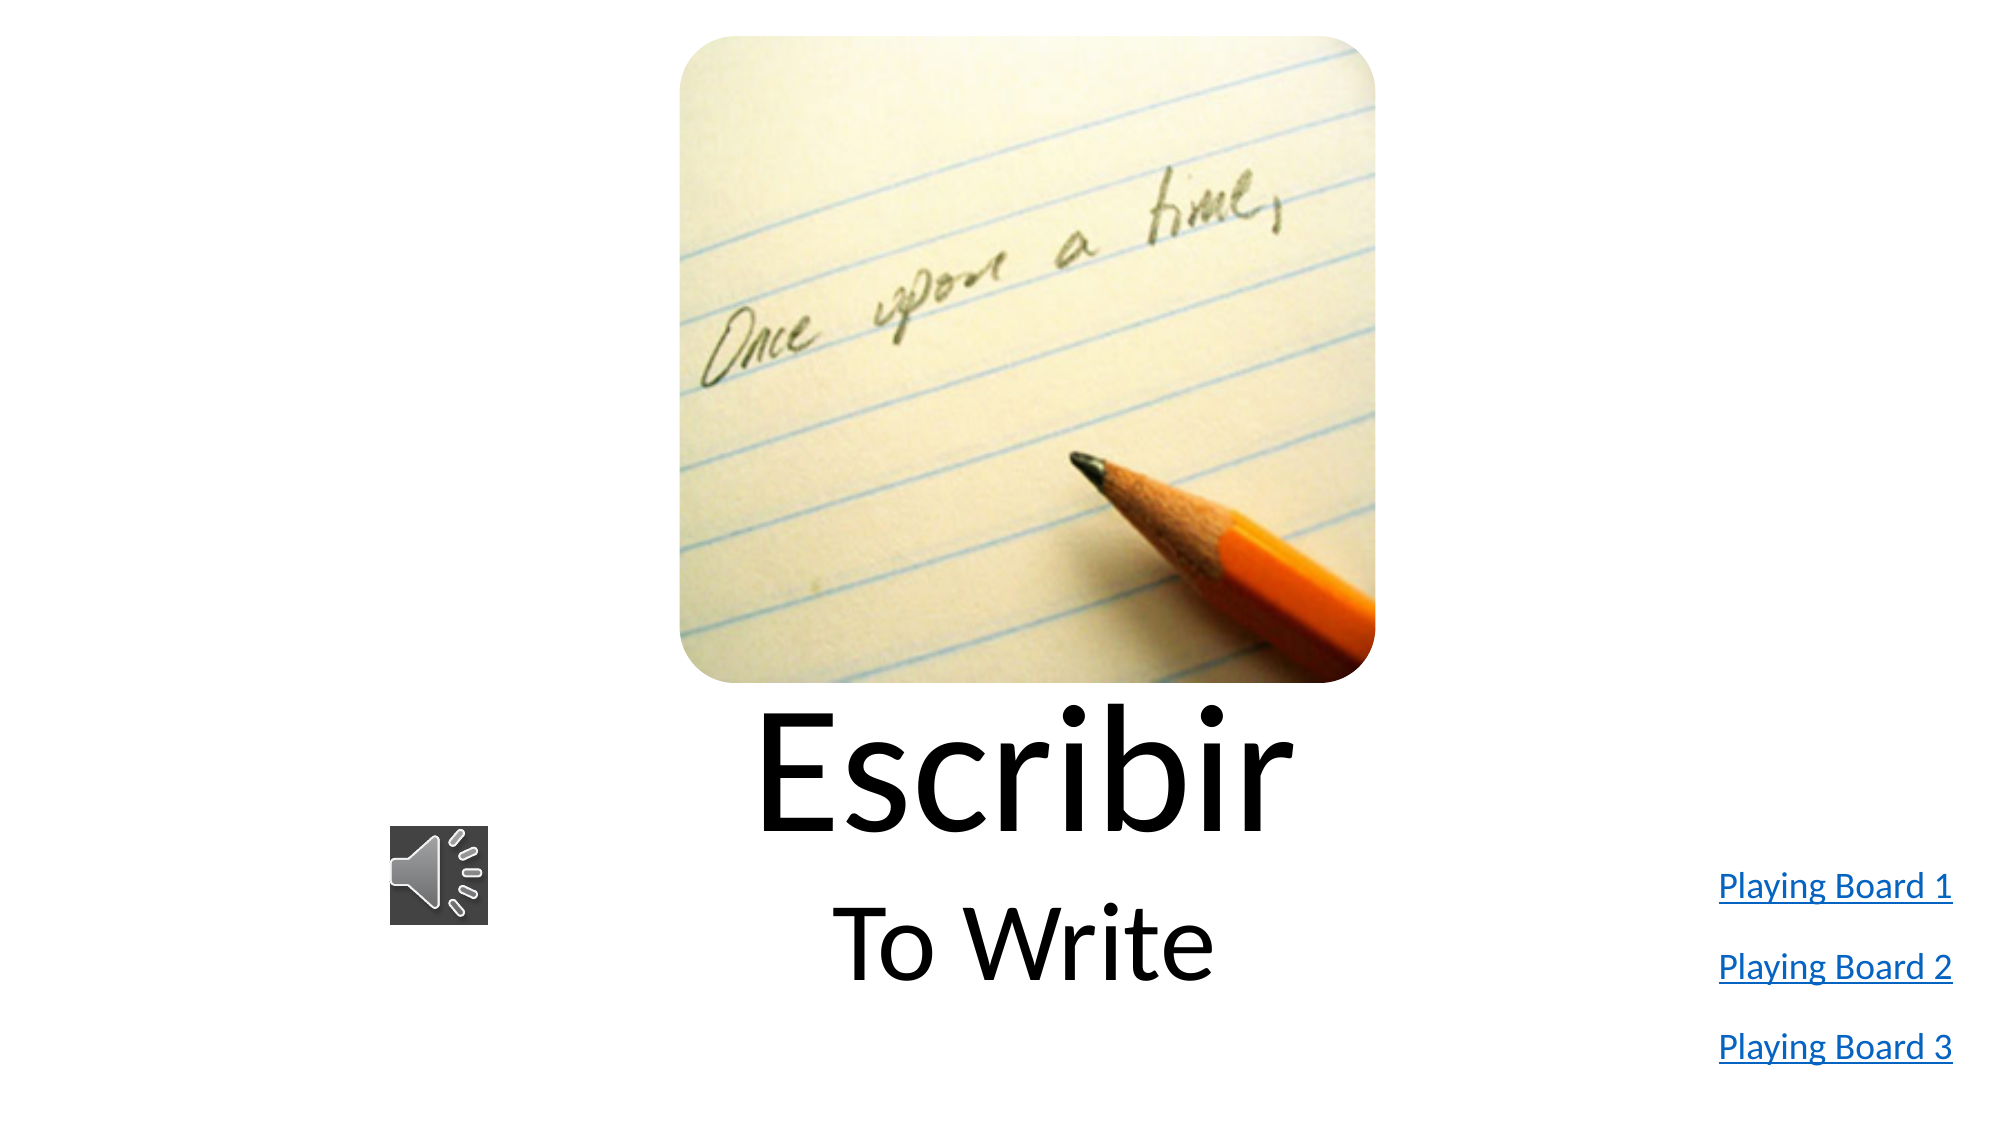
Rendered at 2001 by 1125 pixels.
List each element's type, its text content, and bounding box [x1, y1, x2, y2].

picture [388, 825, 489, 926]
text_box Playing Board 2 [1703, 934, 1969, 995]
text_box Playing Board 3 [1703, 1014, 1969, 1075]
text_box Playing Board 1 [1703, 854, 1969, 914]
picture [679, 36, 1376, 684]
text_box Escribir To Write [736, 684, 1313, 1011]
